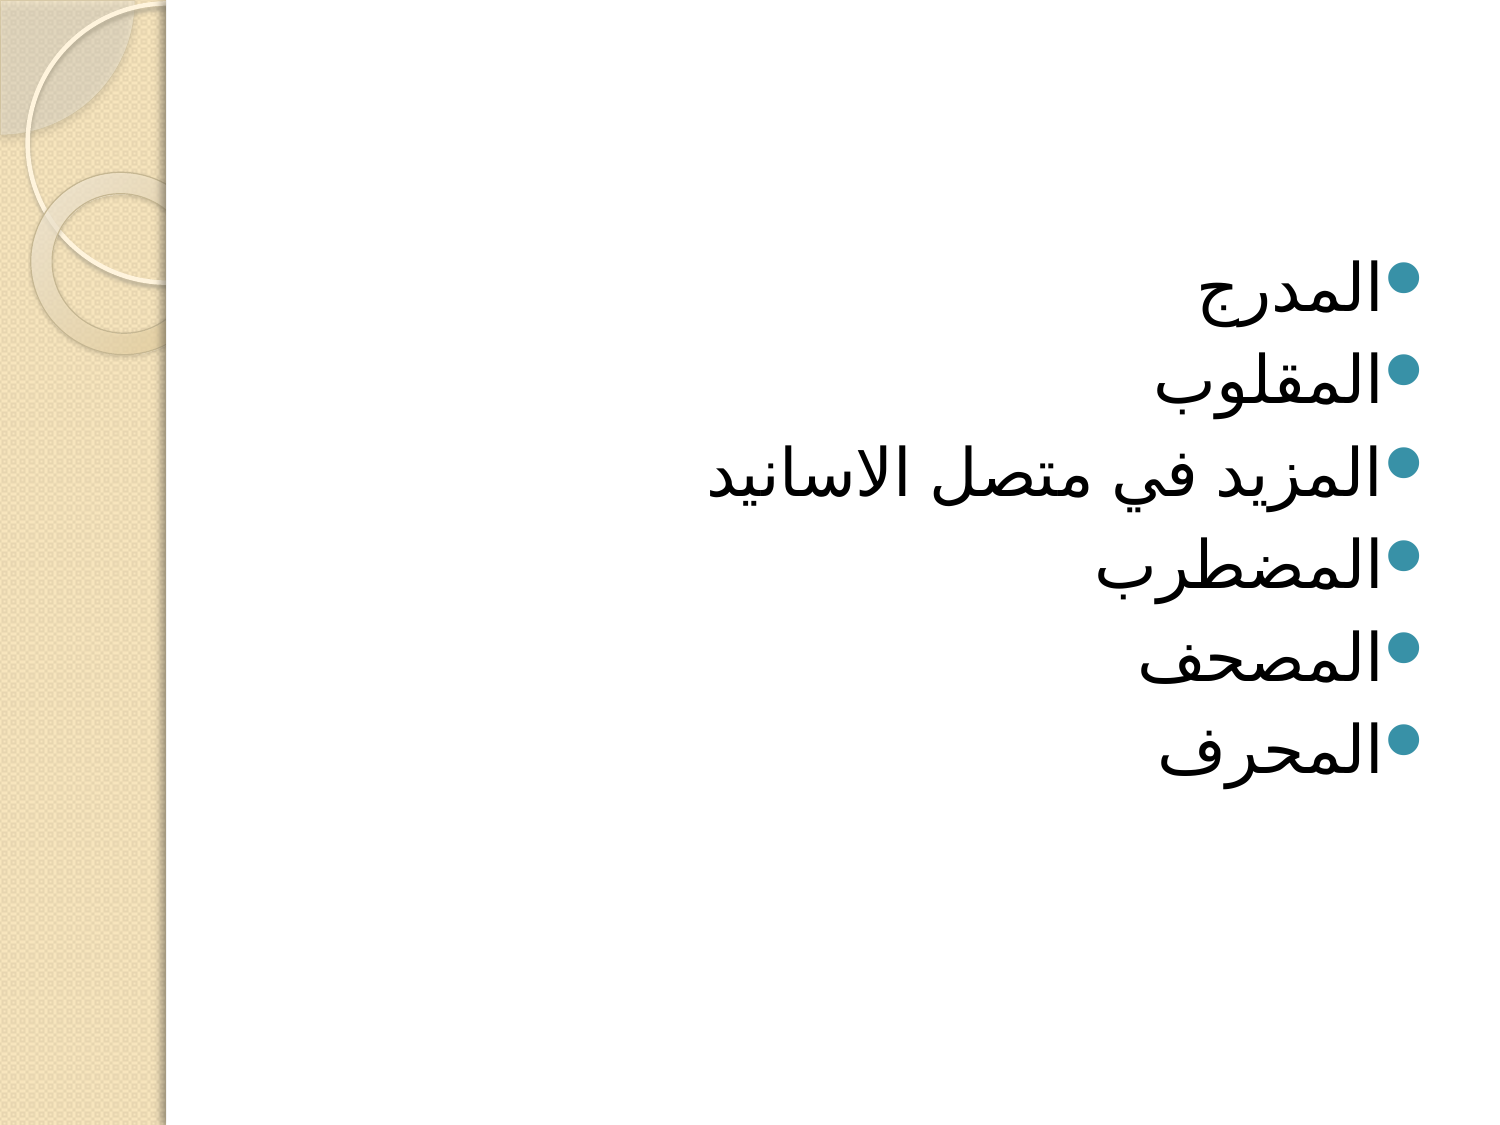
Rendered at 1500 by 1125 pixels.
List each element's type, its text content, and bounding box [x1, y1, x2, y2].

list المدرج المقلوب المزيد في متصل الاسانيد المضطرب المصحف المحرف [235, 237, 1466, 1025]
